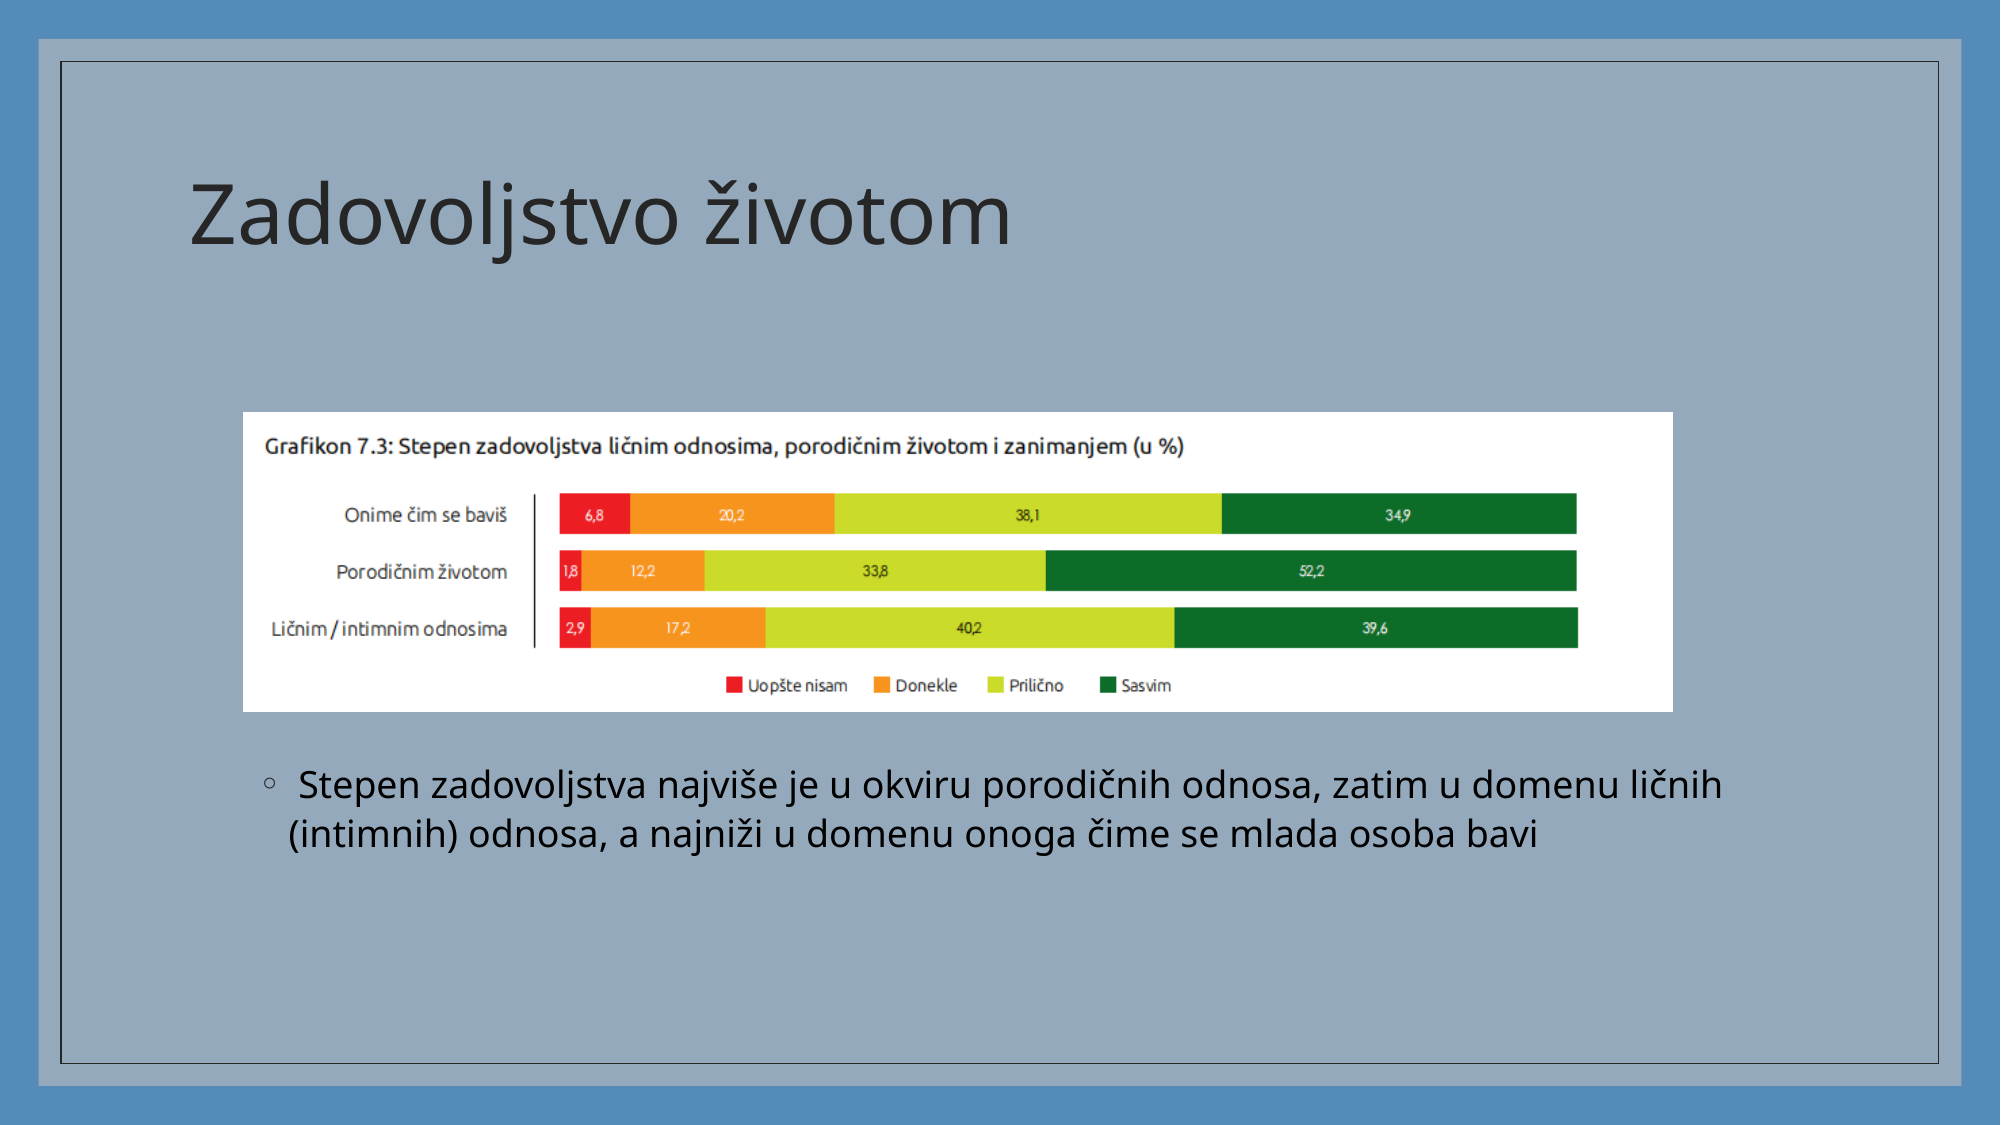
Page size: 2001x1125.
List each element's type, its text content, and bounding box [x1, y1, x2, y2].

list Stepen zadovoljstva najviše je u okviru porodičnih odnosa, zatim u domenu ličnih (intimnih) odnosa, a najniži u domenu onoga čime se mlada osoba bavi [243, 748, 1843, 1020]
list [243, 412, 1673, 712]
title Zadovoljstvo životom [174, 105, 1825, 331]
